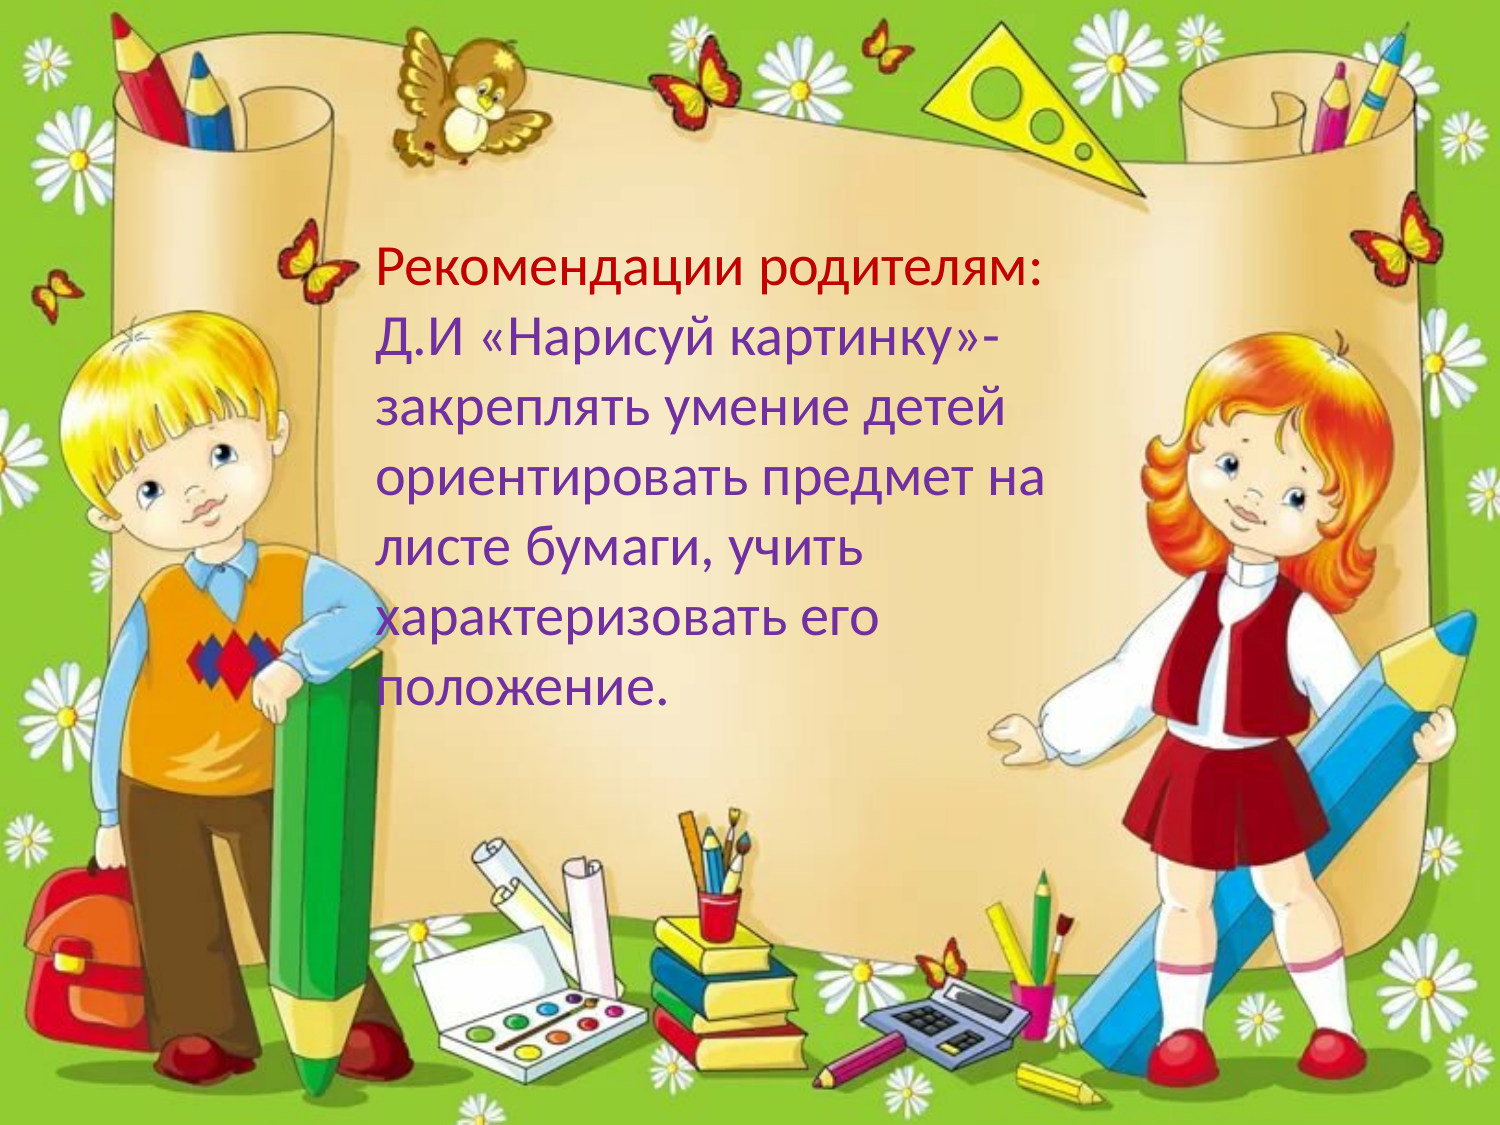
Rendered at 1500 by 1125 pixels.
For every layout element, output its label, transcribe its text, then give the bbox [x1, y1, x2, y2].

picture [0, 0, 1500, 1125]
text_box Рекомендации родителям: Д.И «Нарисуй картинку»-закреплять умение детей ориентировать предмет на листе бумаги, учить характеризовать его положение. [360, 219, 1125, 725]
